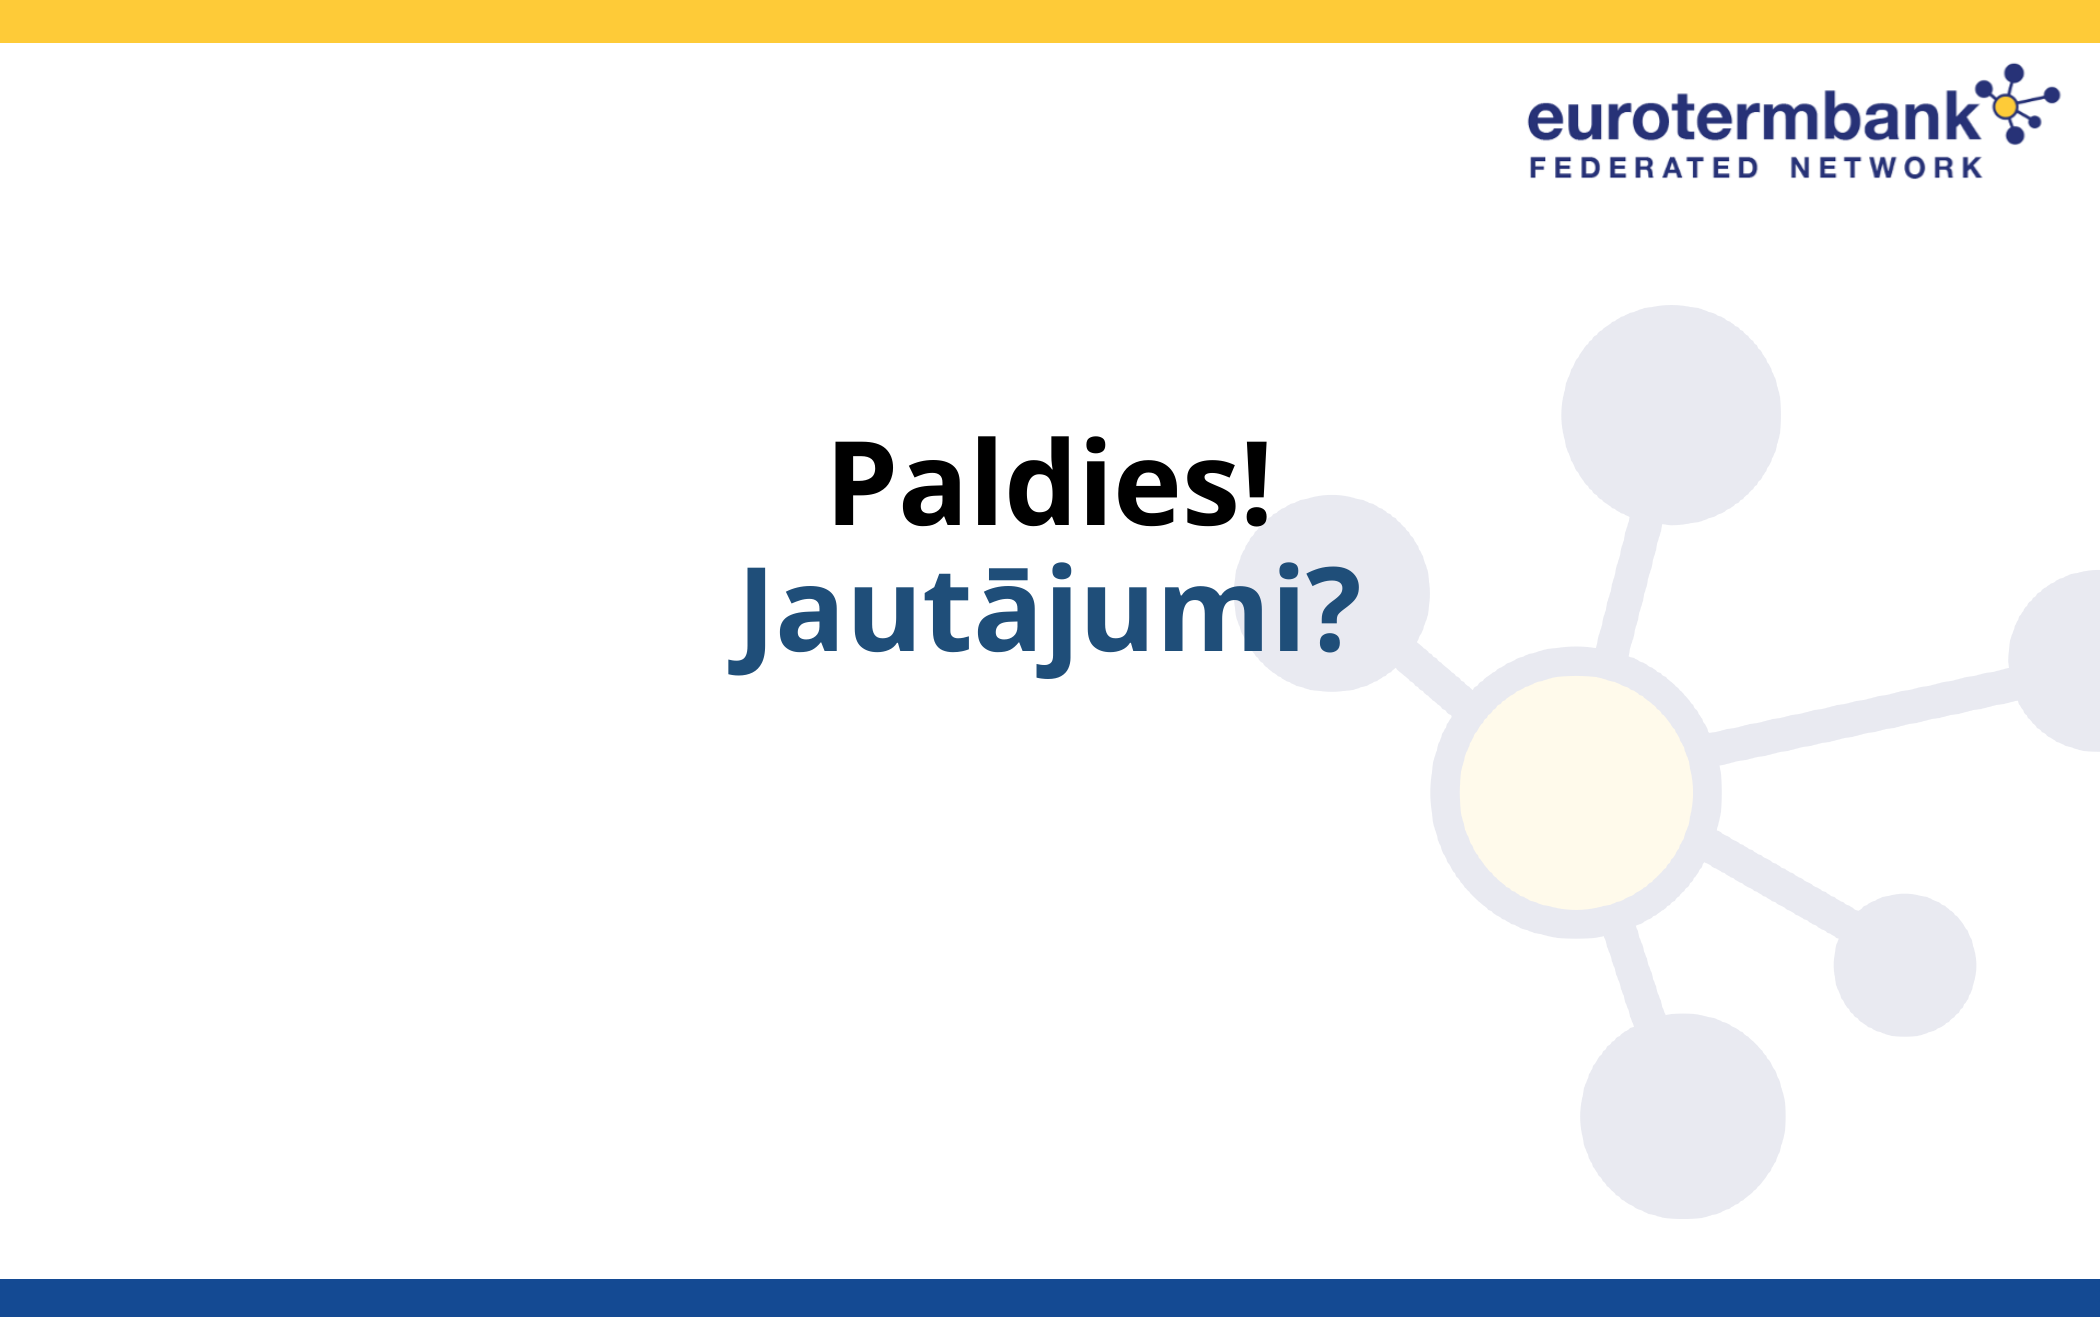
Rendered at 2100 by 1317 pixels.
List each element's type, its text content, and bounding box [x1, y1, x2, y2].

title Paldies! Jautājumi? [144, 204, 1956, 898]
picture [0, 0, 2100, 1317]
